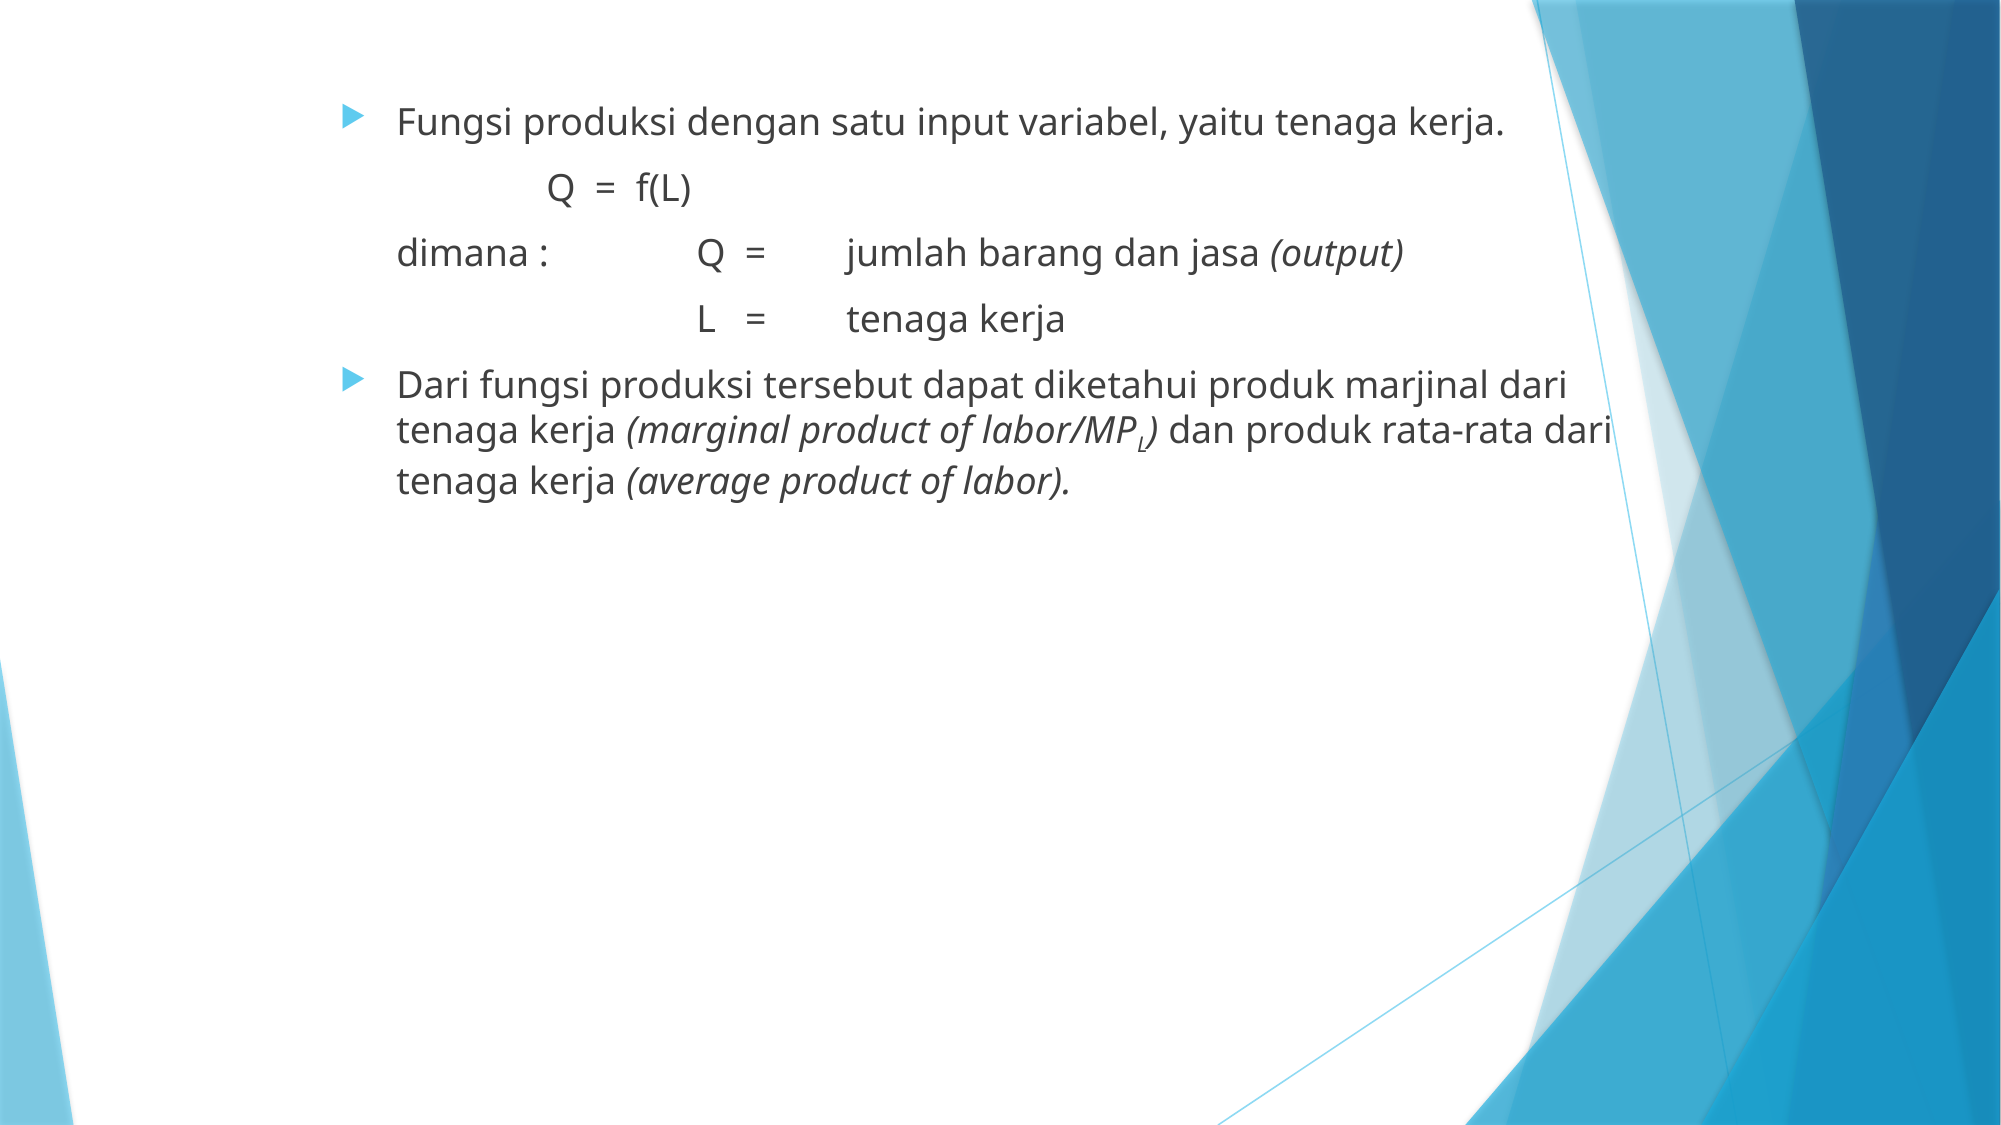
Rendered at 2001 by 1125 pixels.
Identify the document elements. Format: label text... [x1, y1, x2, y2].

list Fungsi produksi dengan satu input variabel, yaitu tenaga kerja. Q = f(L) dimana : Q = jumlah barang dan jasa (output) L = tenaga kerja Dari fungsi produksi tersebut dapat diketahui produk marjinal dari tenaga kerja (marginal product of labor/MPL) dan produk rata-rata dari tenaga kerja (average product of labor). [324, 90, 1675, 1005]
